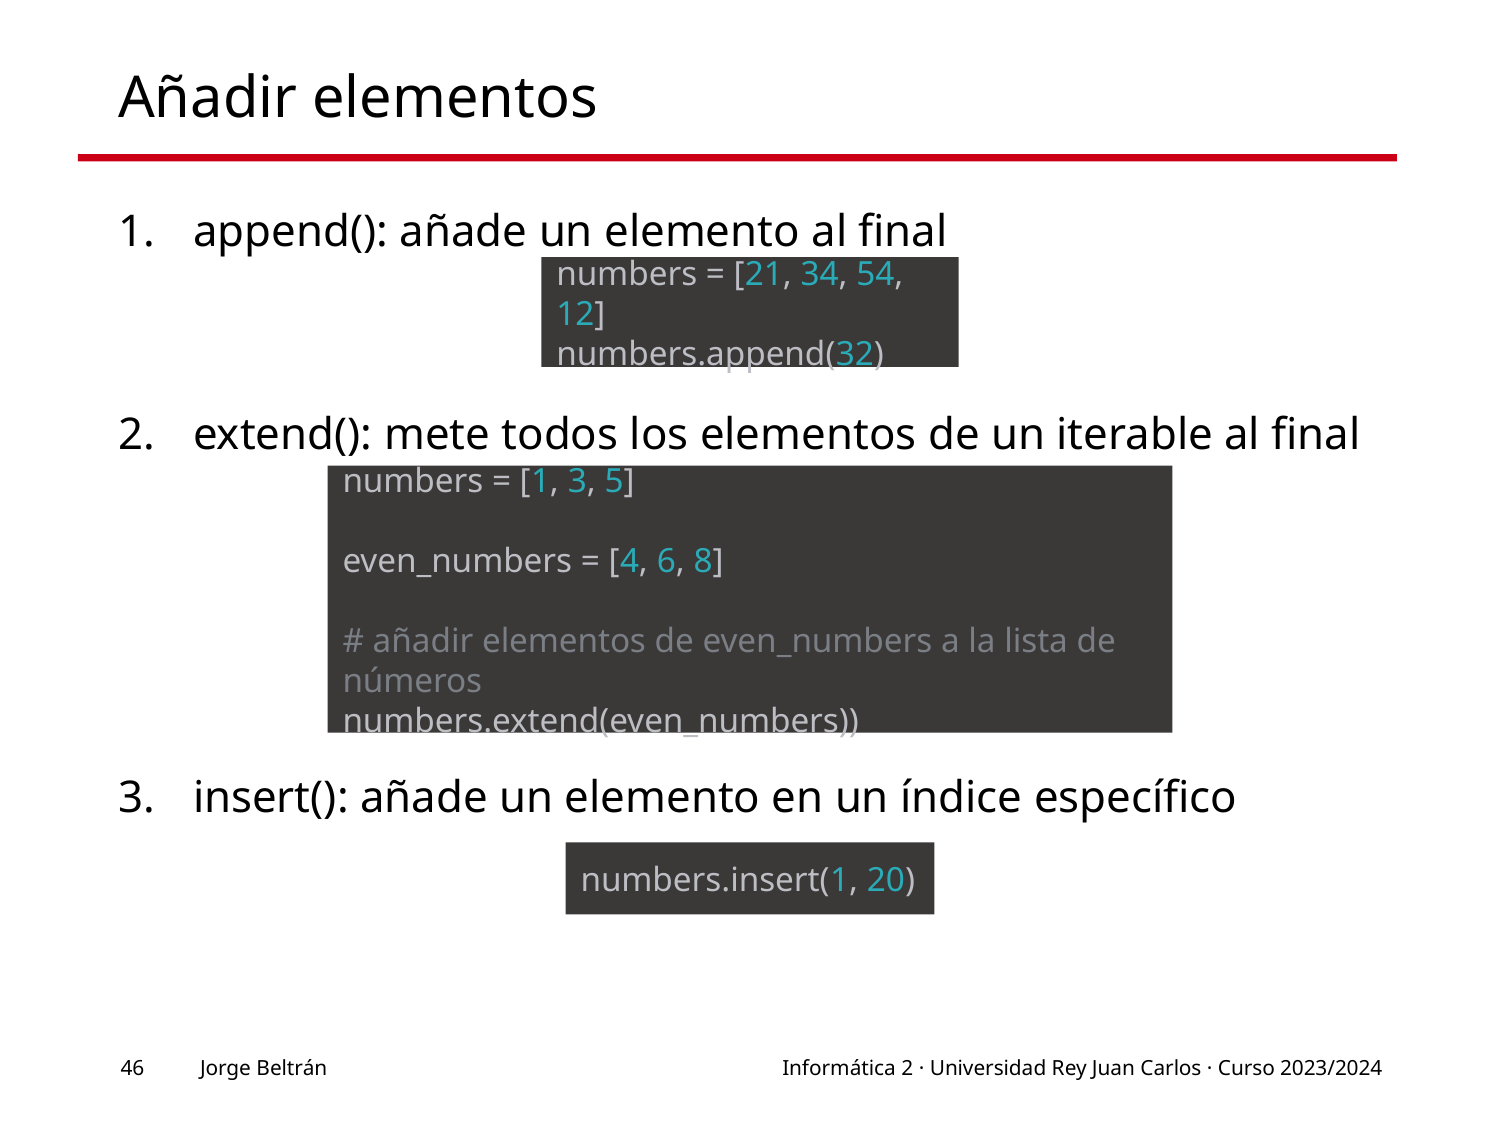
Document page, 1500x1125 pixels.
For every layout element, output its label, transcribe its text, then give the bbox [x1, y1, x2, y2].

text_box numbers = [1, 3, 5] even_numbers = [4, 6, 8] # añadir elementos de even_numbers a la lista de números numbers.extend(even_numbers)) [326, 465, 1173, 734]
title Añadir elementos [103, 59, 1397, 138]
list append(): añade un elemento al final extend(): mete todos los elementos de un iterable al final insert(): añade un elemento en un índice específico [103, 185, 1397, 1014]
text_box numbers.insert(1, 20) [565, 841, 935, 916]
text_box numbers = [21, 34, 54, 12] numbers.append(32) [540, 256, 960, 368]
